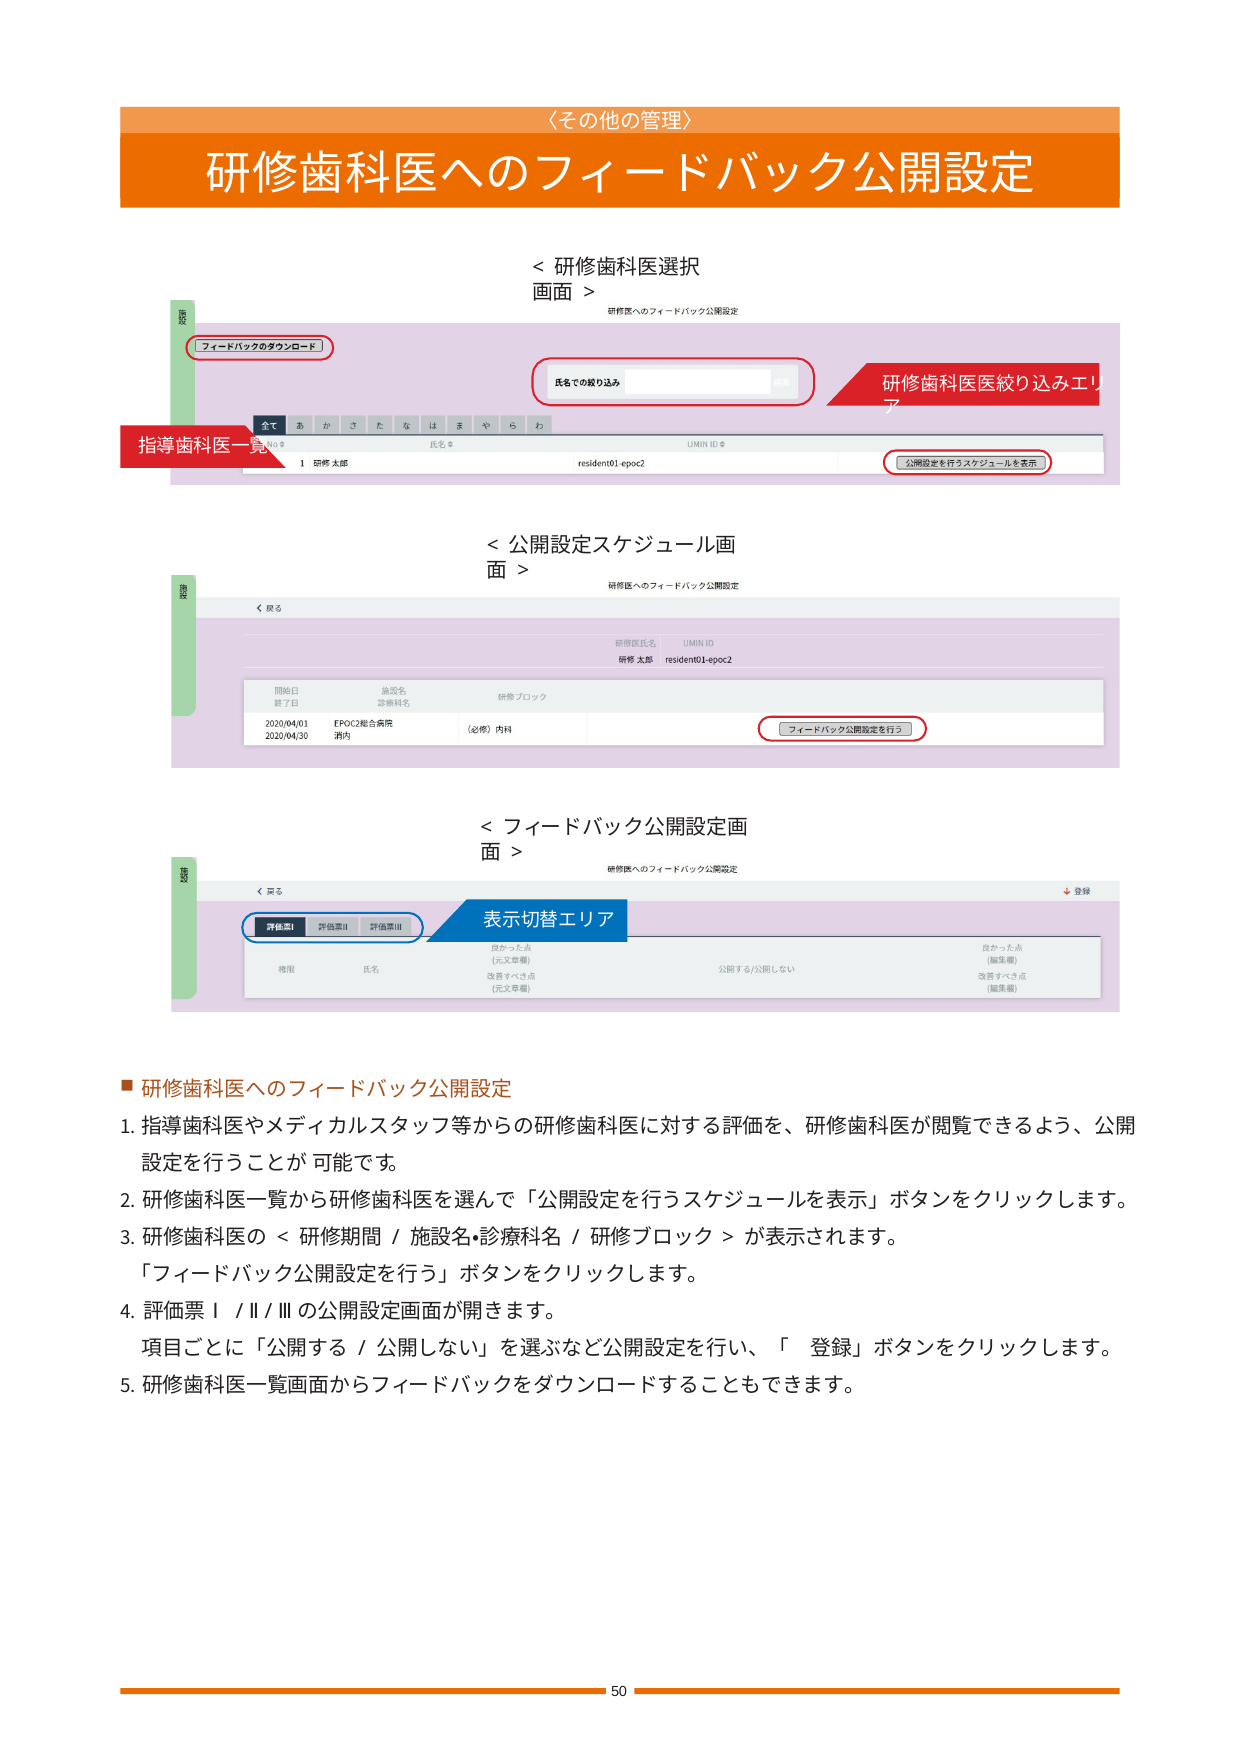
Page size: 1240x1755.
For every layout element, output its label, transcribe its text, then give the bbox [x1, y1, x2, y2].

text_box [758, 716, 927, 741]
text_box 研修歯科医へのフィードバック公開設定 [120, 137, 1120, 199]
text_box [171, 575, 1120, 768]
slide_number 50 [604, 1681, 636, 1755]
text_box 〈その他の管理〉 [120, 106, 1120, 134]
text_box 研修歯科医へのフィードバック公開設定 指導歯科医やメディカルスタッフ等からの研修歯科医に対する評価を、研修歯科医が閲覧できるよう、公開設定を行うことが 可能です。 研修歯科医一覧から研修歯科医を選んで「公開設定を行うスケジュールを表示」ボタンをクリックします。 研修歯科医の < 研修期間 / 施設名・診療科名 / 研修ブロック> が表示されます。 「フィードバック公開設定を行う」ボタンをクリックします。 評価票Ⅰ / Ⅱ / Ⅲの公開設定画面が開きます。 項目ごとに「公開する / 公開しない」を選ぶなど公開設定を行い、「 登録」ボタンをクリックします。 研修歯科医一覧画面からフィードバックをダウンロードすることもできます。 [118, 1061, 1145, 1397]
text_box [171, 857, 1120, 1013]
text_box < 公開設定スケジュール画面 > [484, 529, 756, 582]
text_box 表示切替エリア [432, 895, 637, 931]
text_box < 研修歯科医選択画面 > [530, 251, 710, 299]
text_box < フィードバック公開設定画面 > [478, 811, 762, 864]
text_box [241, 899, 628, 943]
text_box [120, 199, 1120, 208]
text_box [120, 300, 1121, 485]
